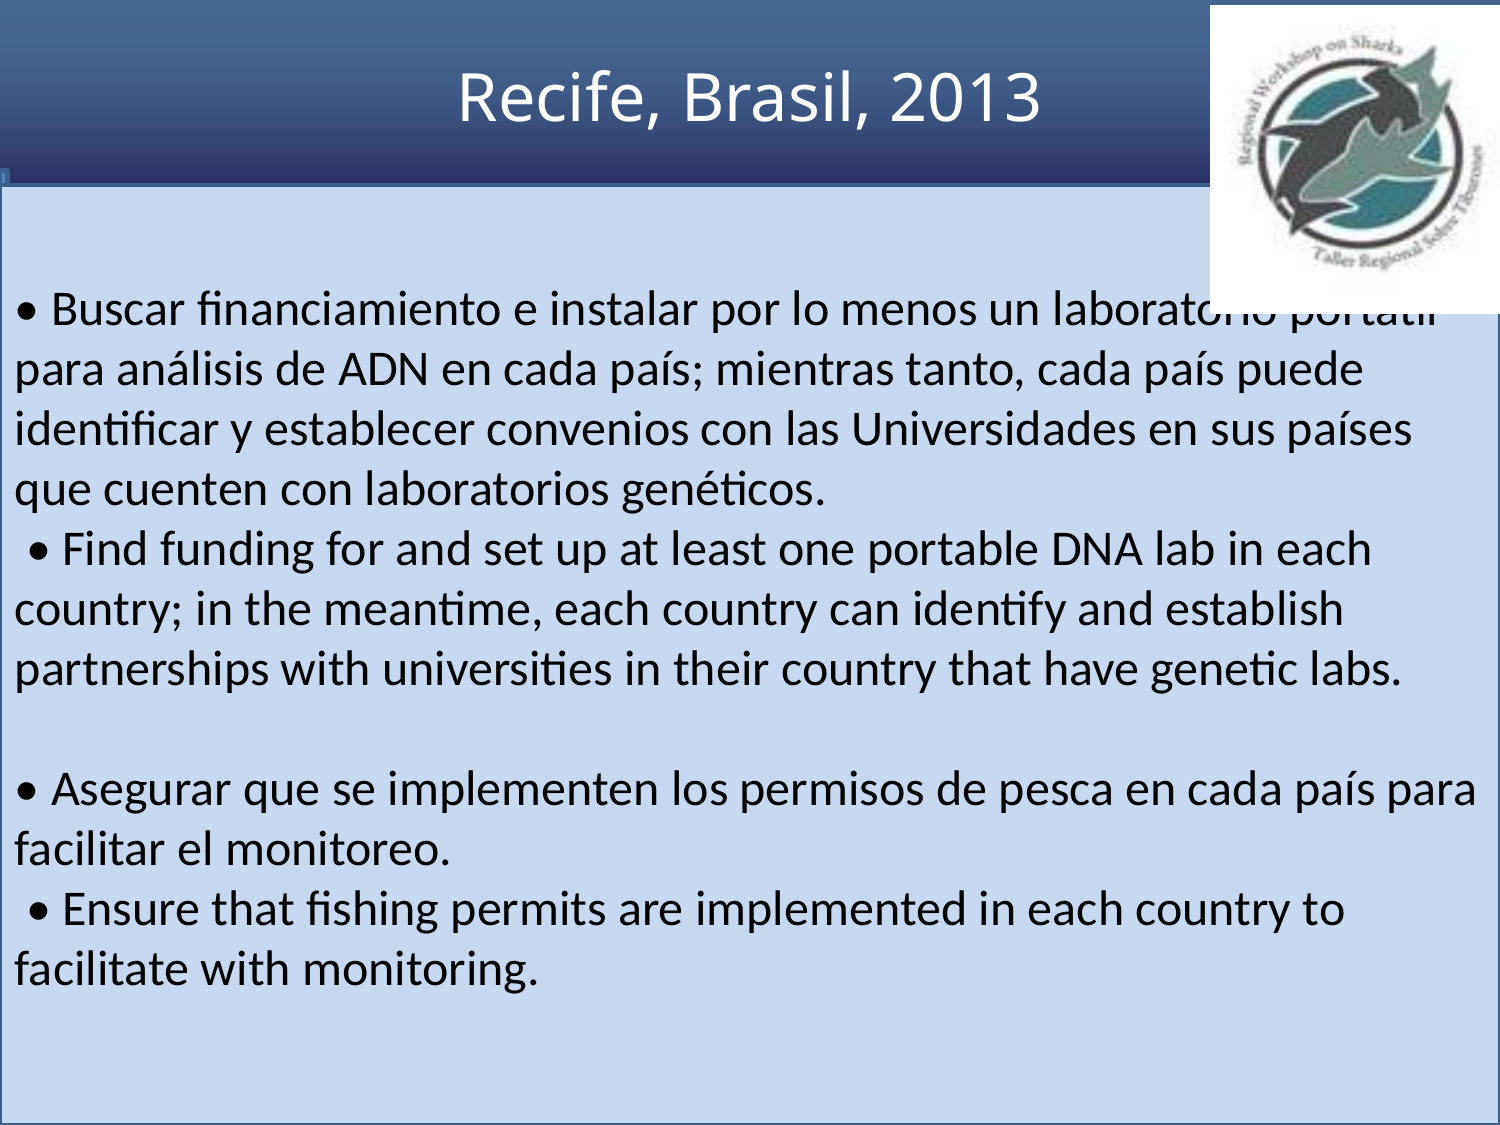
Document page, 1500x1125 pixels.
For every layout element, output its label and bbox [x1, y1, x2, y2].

list [0, 0, 1500, 1125]
picture [1210, 4, 1500, 315]
